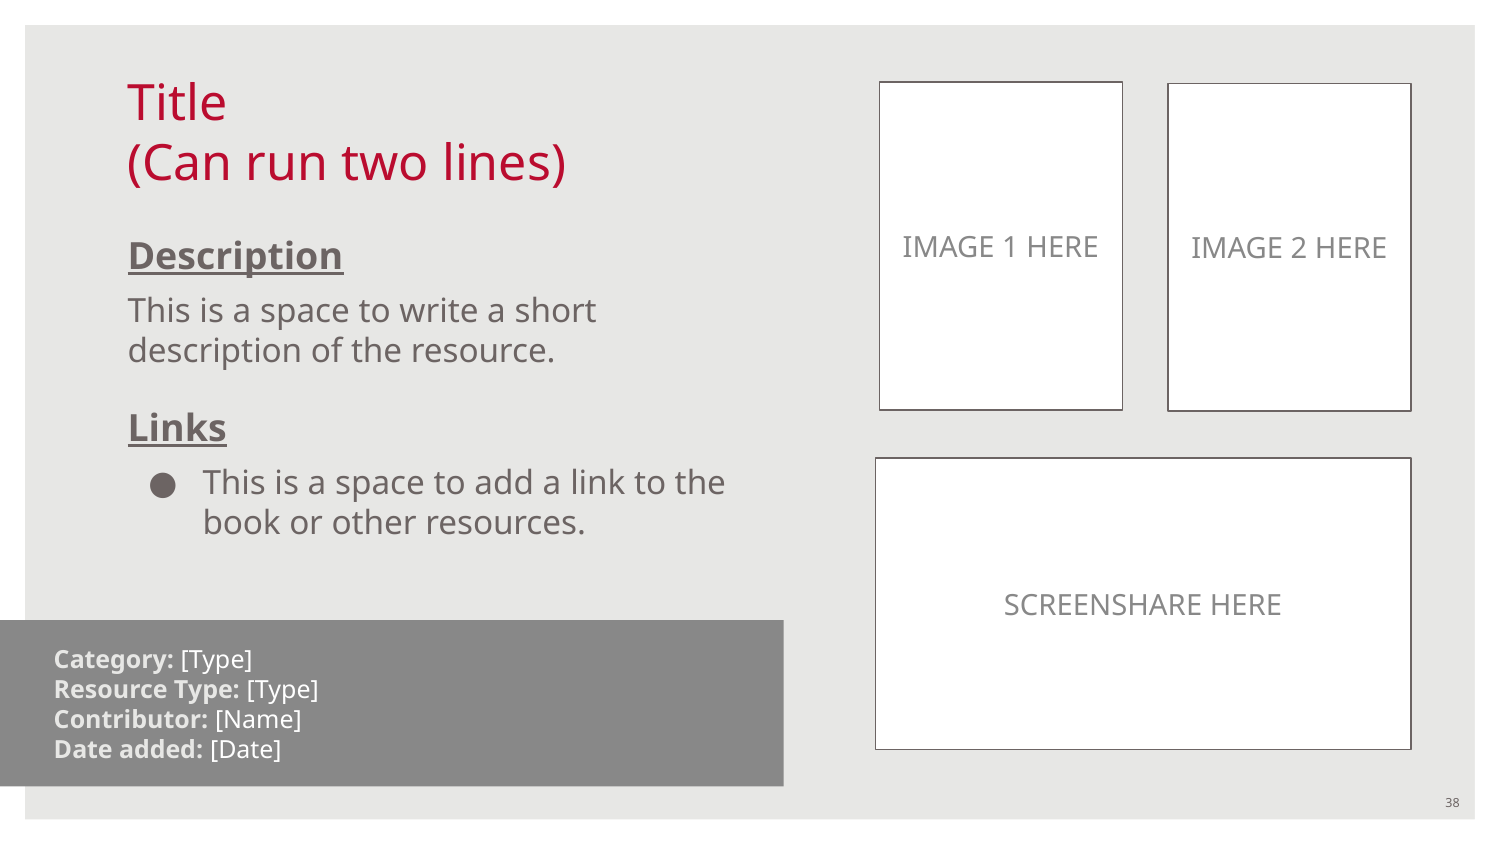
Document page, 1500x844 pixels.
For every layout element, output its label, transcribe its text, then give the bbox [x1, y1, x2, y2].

text_box IMAGE 2 HERE [1167, 83, 1411, 411]
list Description This is a space to write a short description of the resource. Links This is a space to add a link to the book or other resources. [112, 224, 784, 639]
text_box Category: [Type] Resource Type: [Type] Contributor: [Name] Date added: [Date] [38, 628, 599, 779]
text_box IMAGE 1 HERE [879, 82, 1123, 410]
text_box [0, 620, 784, 787]
title Title (Can run two lines) [112, 65, 826, 198]
slide_number ‹#› [1125, 788, 1475, 819]
text_box SCREENSHARE HERE [875, 458, 1411, 750]
